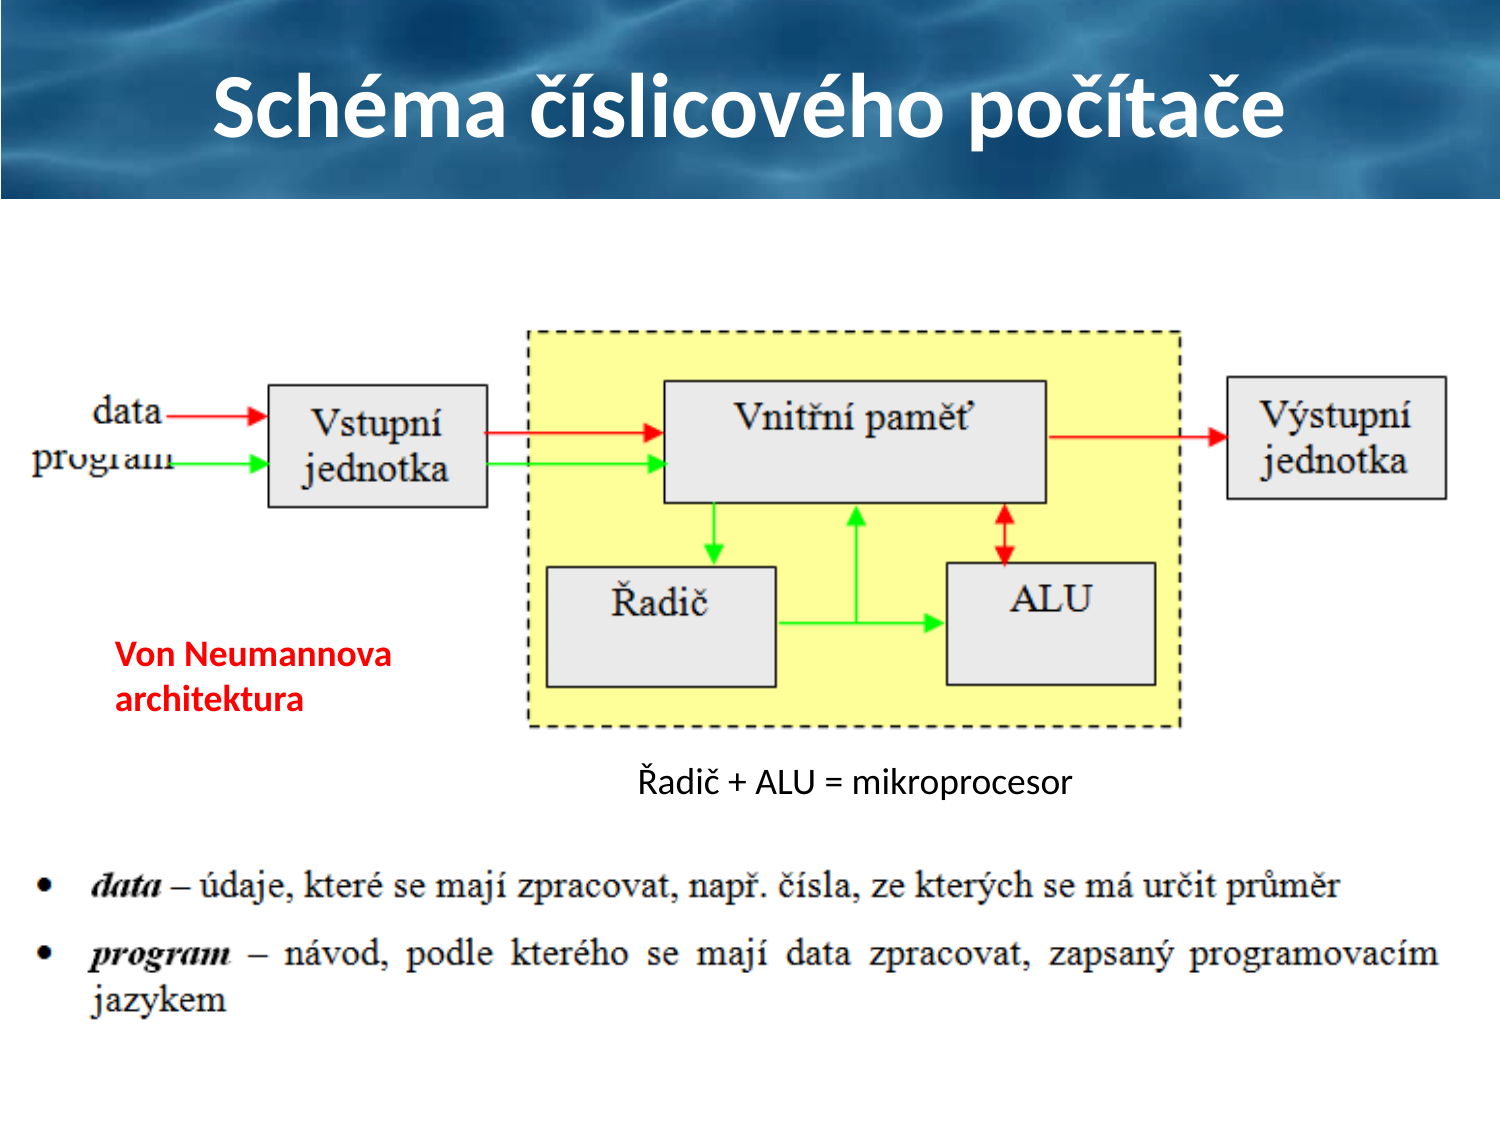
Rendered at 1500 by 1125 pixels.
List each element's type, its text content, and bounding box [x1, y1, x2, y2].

text_box Řadič + ALU = mikroprocesor [622, 773, 1089, 810]
picture [5, 853, 1459, 1036]
picture [0, 302, 1495, 765]
title Schéma číslicového počítače [37, 7, 1463, 195]
picture [1, 0, 1500, 199]
